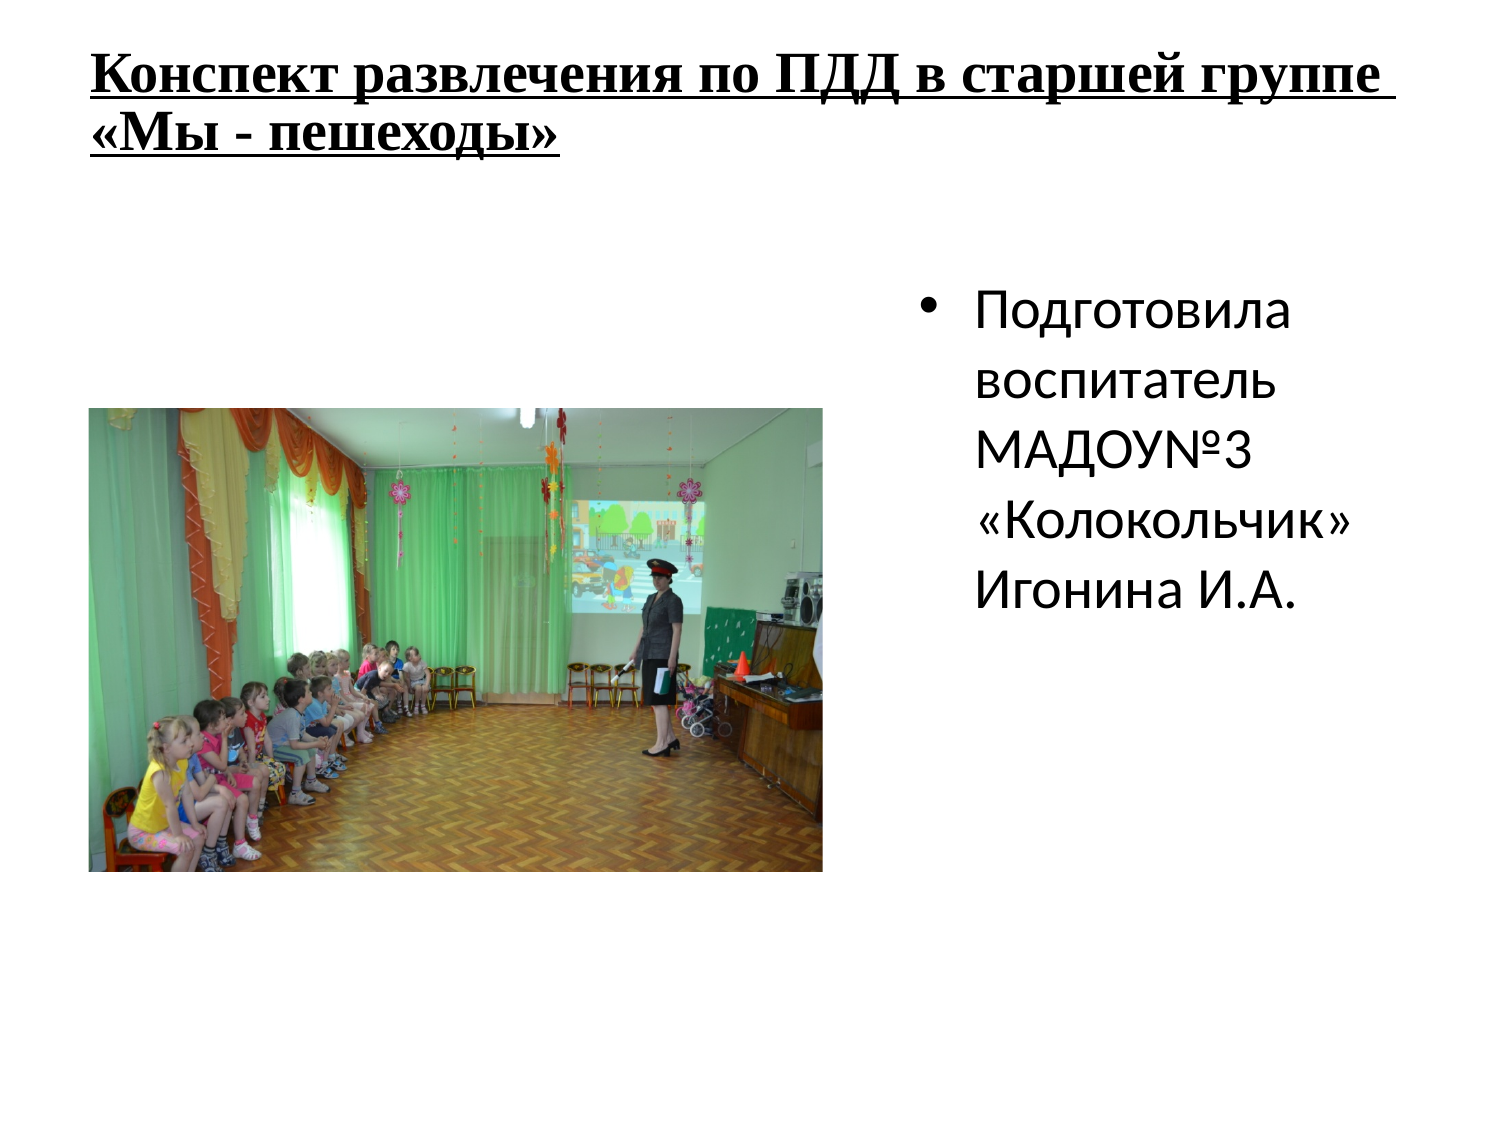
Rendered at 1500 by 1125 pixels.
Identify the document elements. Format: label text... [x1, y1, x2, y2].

title Конспект развлечения по ПДД в старшей группе «Мы - пешеходы» [75, 45, 1425, 233]
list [88, 408, 823, 873]
list Подготовила воспитатель МАДОУ№3 «Колокольчик» Игонина И.А. [903, 262, 1425, 1005]
